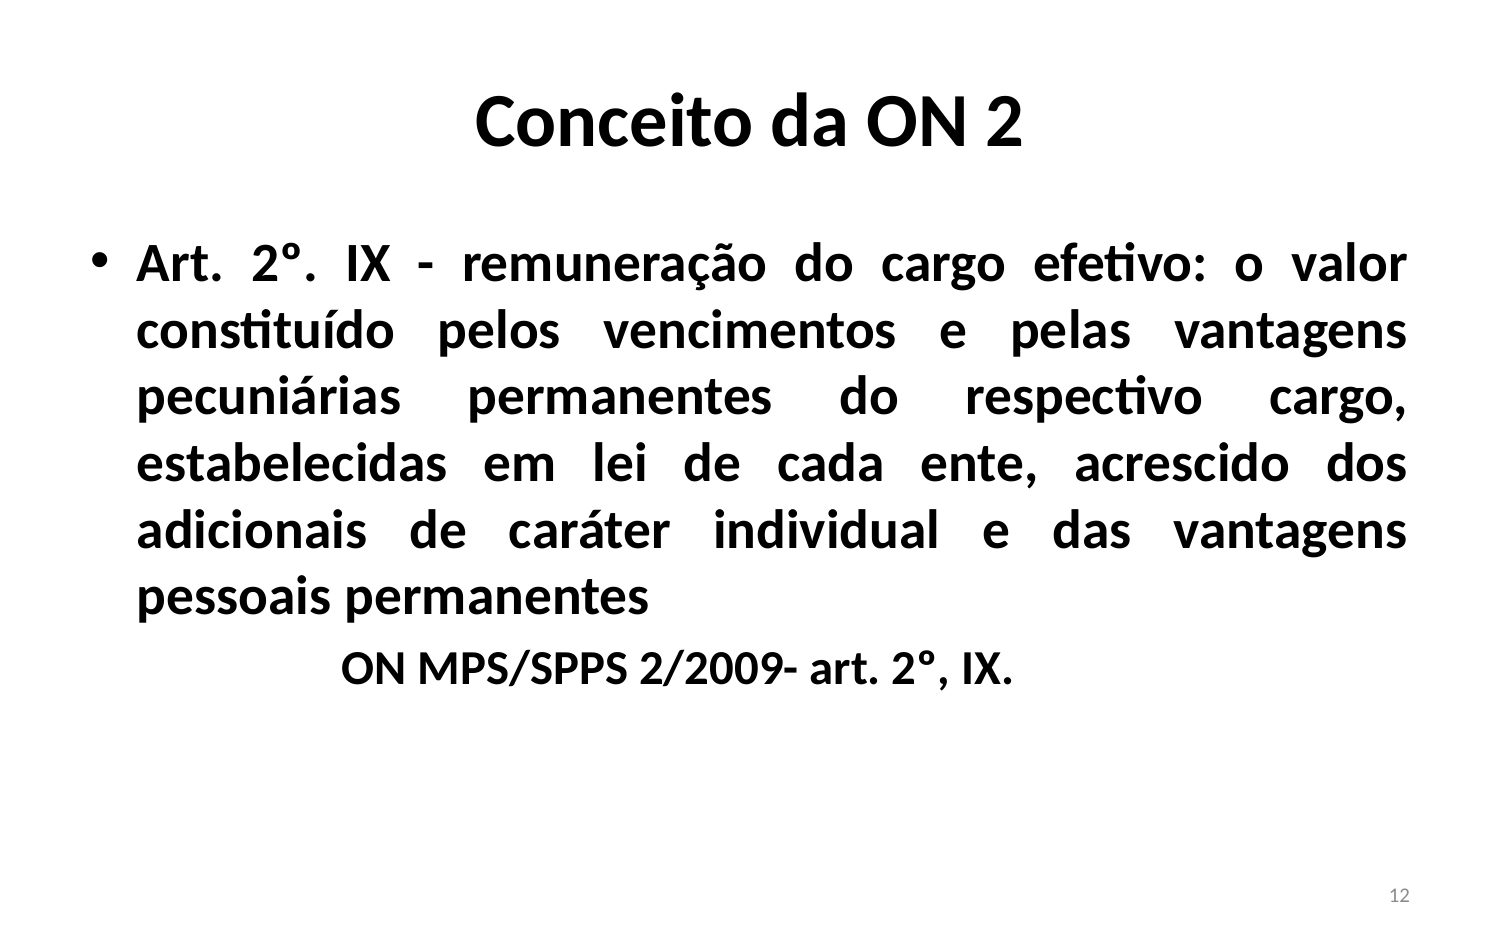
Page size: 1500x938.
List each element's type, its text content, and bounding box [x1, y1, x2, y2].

title Conceito da ON 2 [75, 37, 1425, 194]
list Art. 2º. IX - remuneração do cargo efetivo: o valor constituído pelos vencimentos e pelas vantagens pecuniárias permanentes do respectivo cargo, estabelecidas em lei de cada ente, acrescido dos adicionais de caráter individual e das vantagens pessoais permanentes ON MPS/SPPS 2/2009- art. 2º, IX. [75, 218, 1425, 838]
slide_number 12 [1074, 868, 1425, 919]
